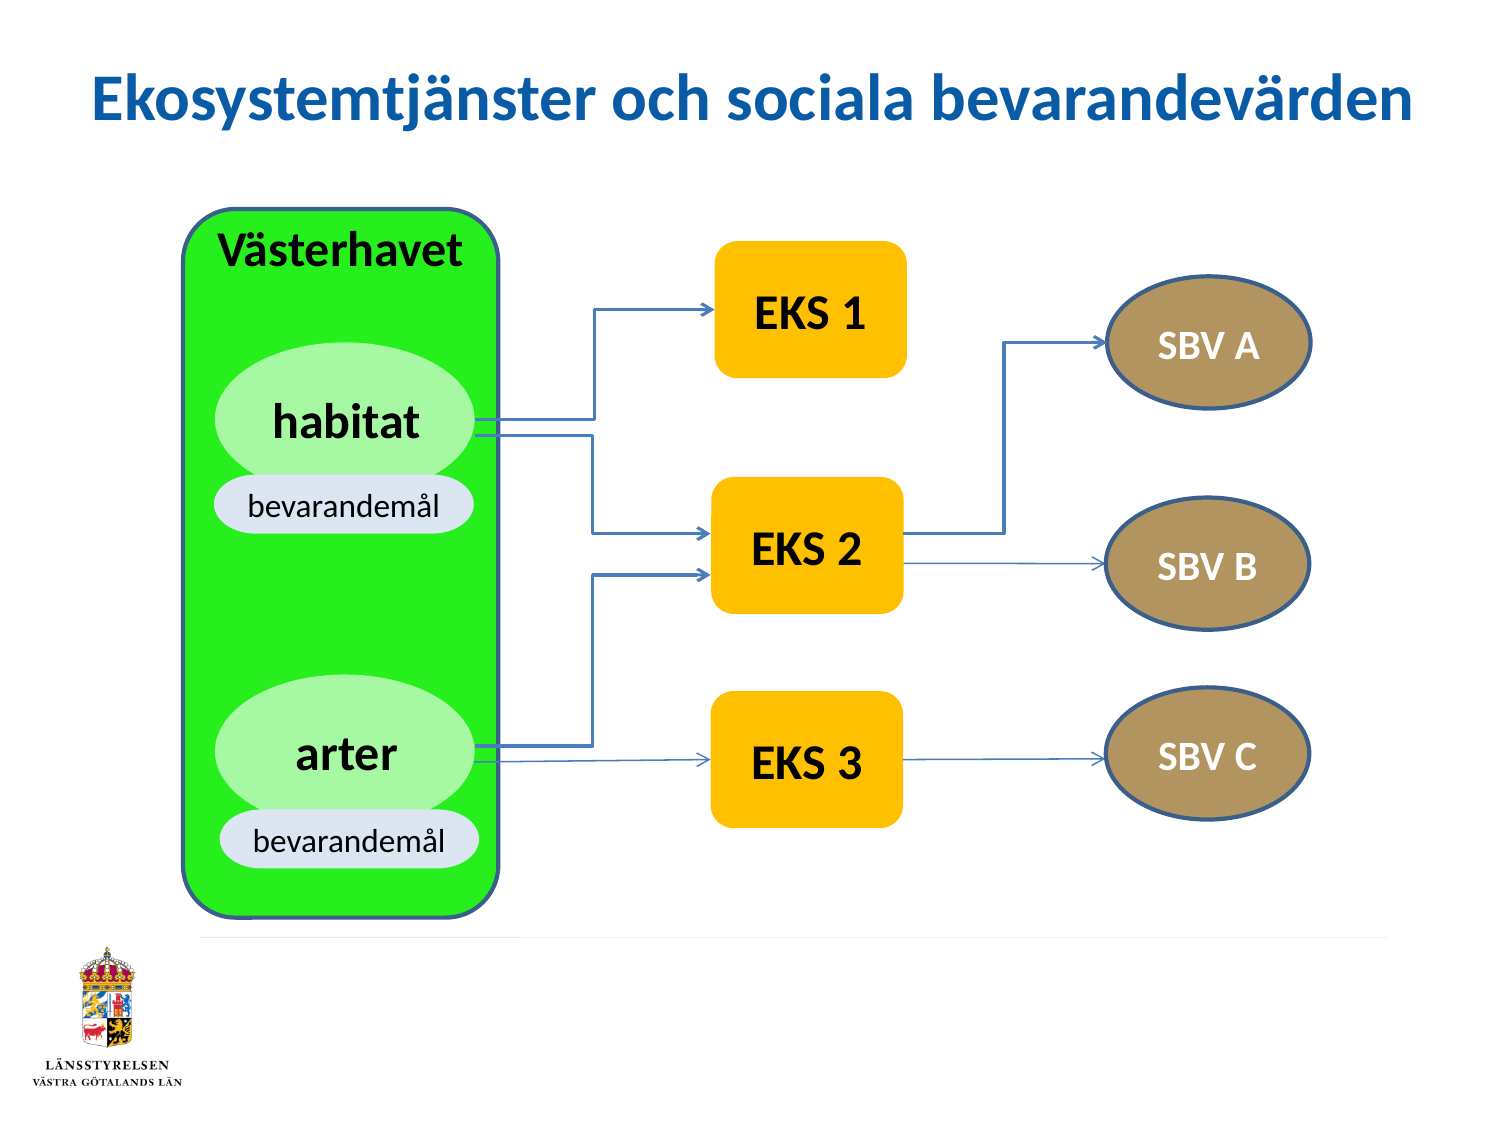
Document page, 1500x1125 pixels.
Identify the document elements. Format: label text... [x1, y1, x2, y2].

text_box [182, 208, 499, 918]
picture [29, 942, 184, 1088]
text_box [473, 240, 908, 829]
title Ekosystemtjänster och sociala bevarandevärden [76, 0, 1459, 188]
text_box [902, 275, 1311, 820]
